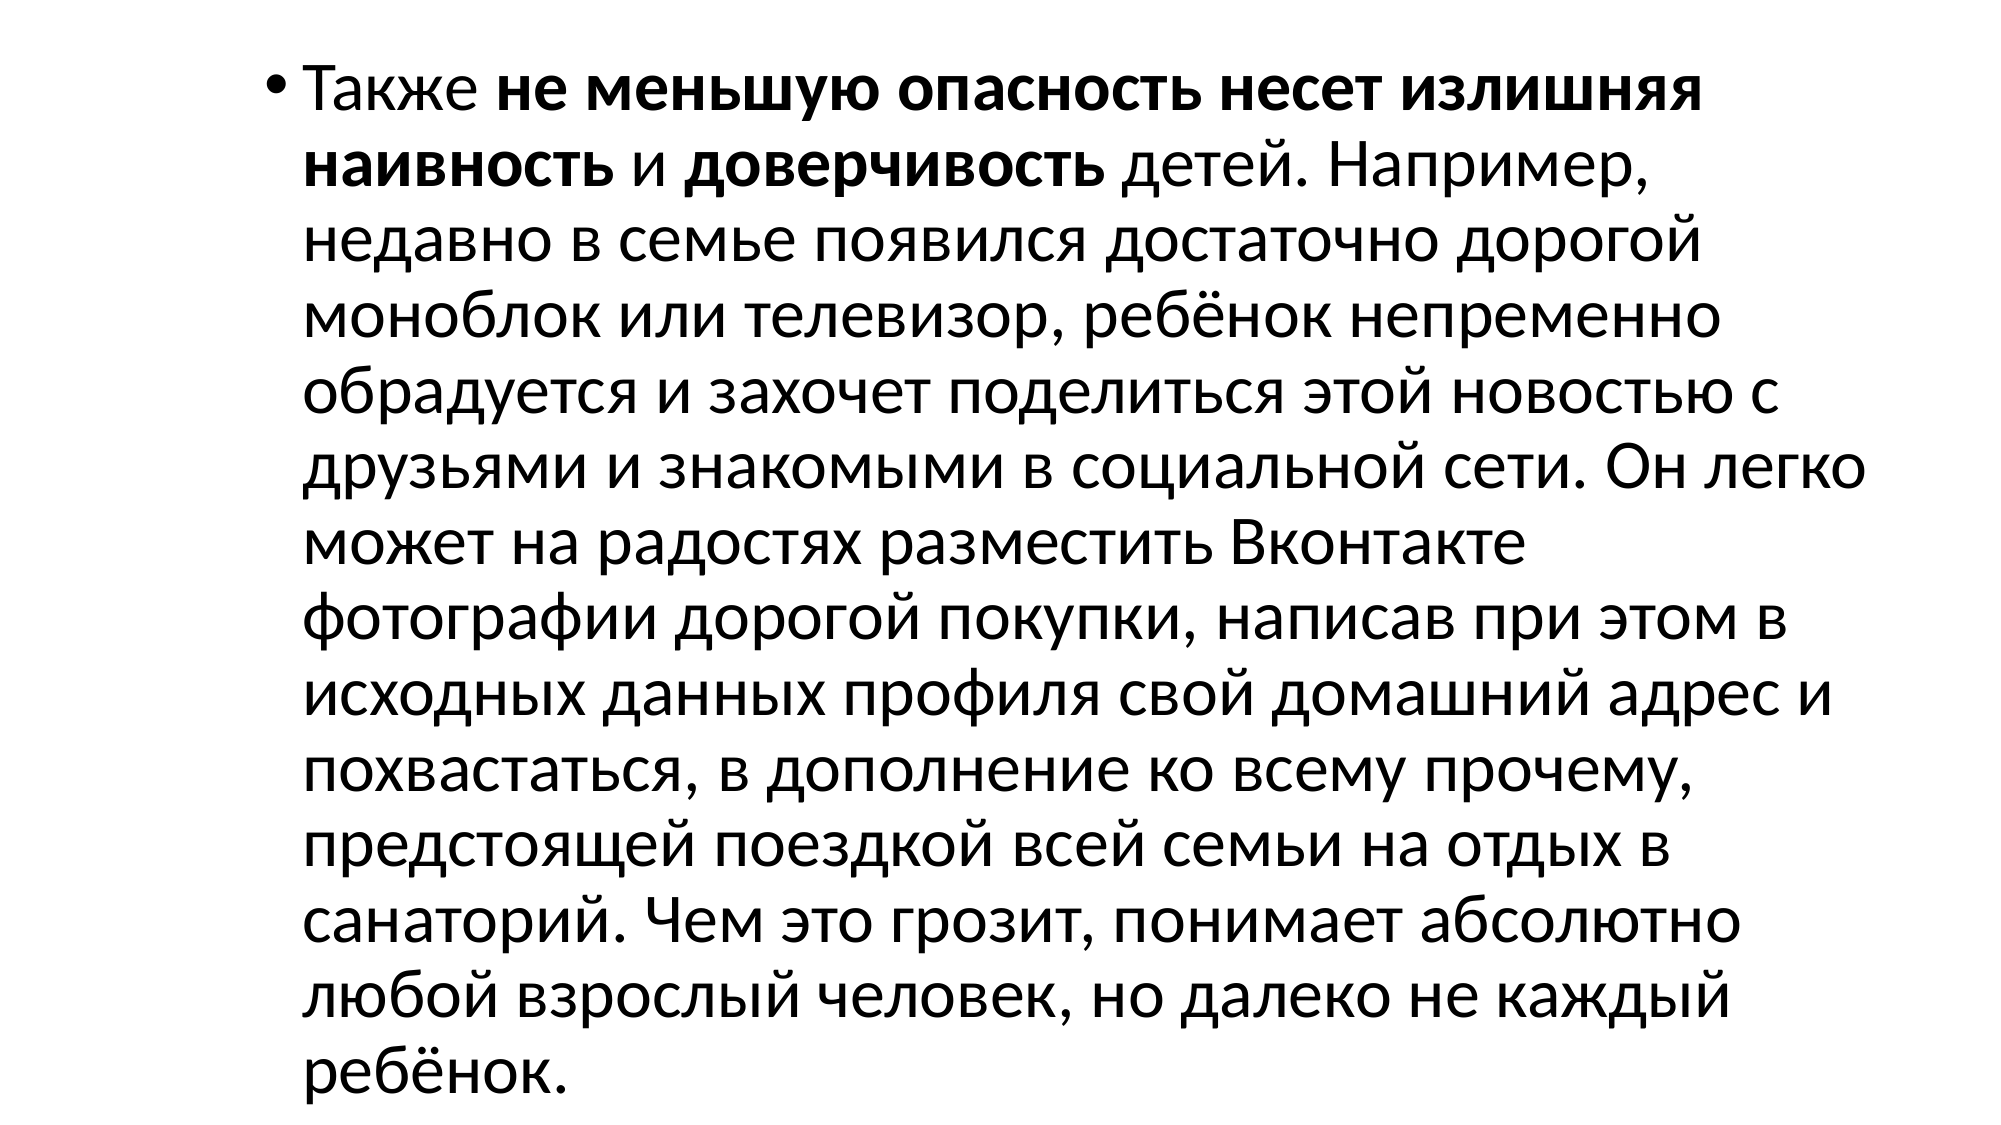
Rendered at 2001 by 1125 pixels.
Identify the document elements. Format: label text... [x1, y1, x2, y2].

list Также не меньшую опасность несет излишняя наивность и доверчивость детей. Например, недавно в семье появился достаточно дорогой моноблок или телевизор, ребёнок непременно обрадуется и захочет поделиться этой новостью с друзьями и знакомыми в социальной сети. Он легко может на радостях разместить Вконтакте фотографии дорогой покупки, написав при этом в исходных данных профиля свой домашний адрес и похвастаться, в дополнение ко всему прочему, предстоящей поездкой всей семьи на отдых в санаторий. Чем это грозит, понимает абсолютно любой взрослый человек, но далеко не каждый ребёнок. [249, 42, 1893, 1125]
